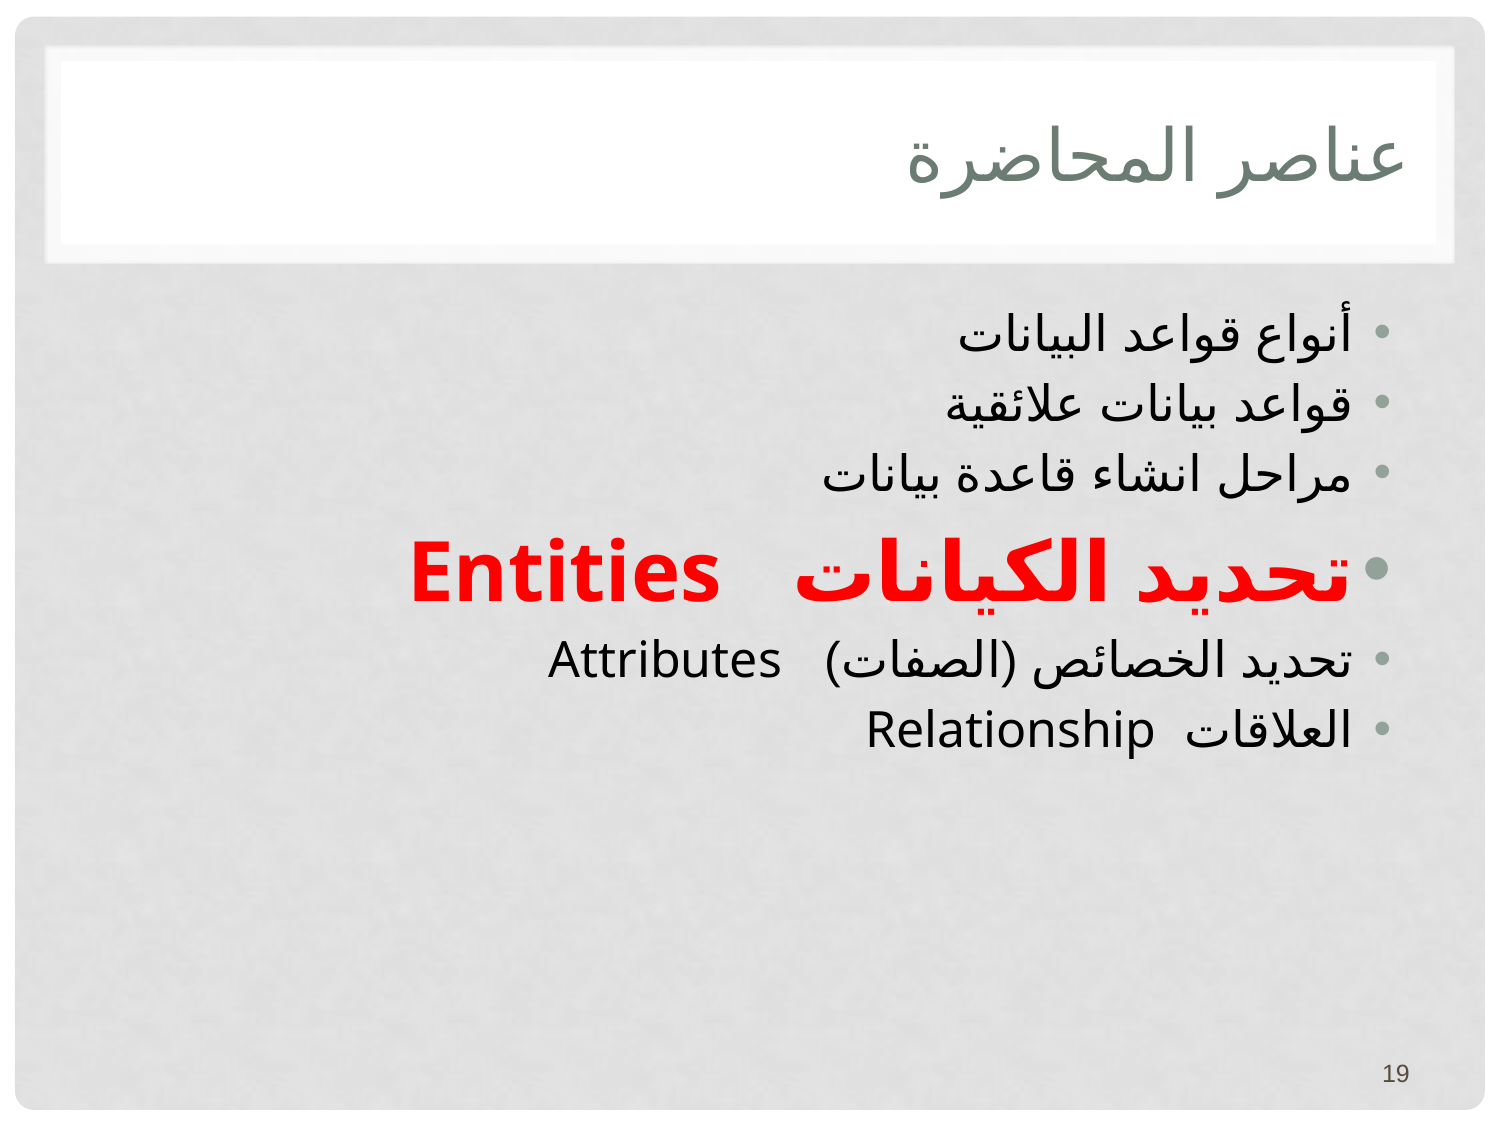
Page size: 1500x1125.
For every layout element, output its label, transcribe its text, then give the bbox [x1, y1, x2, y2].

title عناصر المحاضرة [69, 66, 1425, 238]
slide_number 19 [1074, 1042, 1425, 1103]
list أنواع قواعد البيانات قواعد بیانات علائقیة مراحل انشاء قاعدة بيانات تحديد الكيانات Entities تحديد الخصائص (الصفات) Attributes العلاقات Relationship [75, 293, 1425, 1012]
